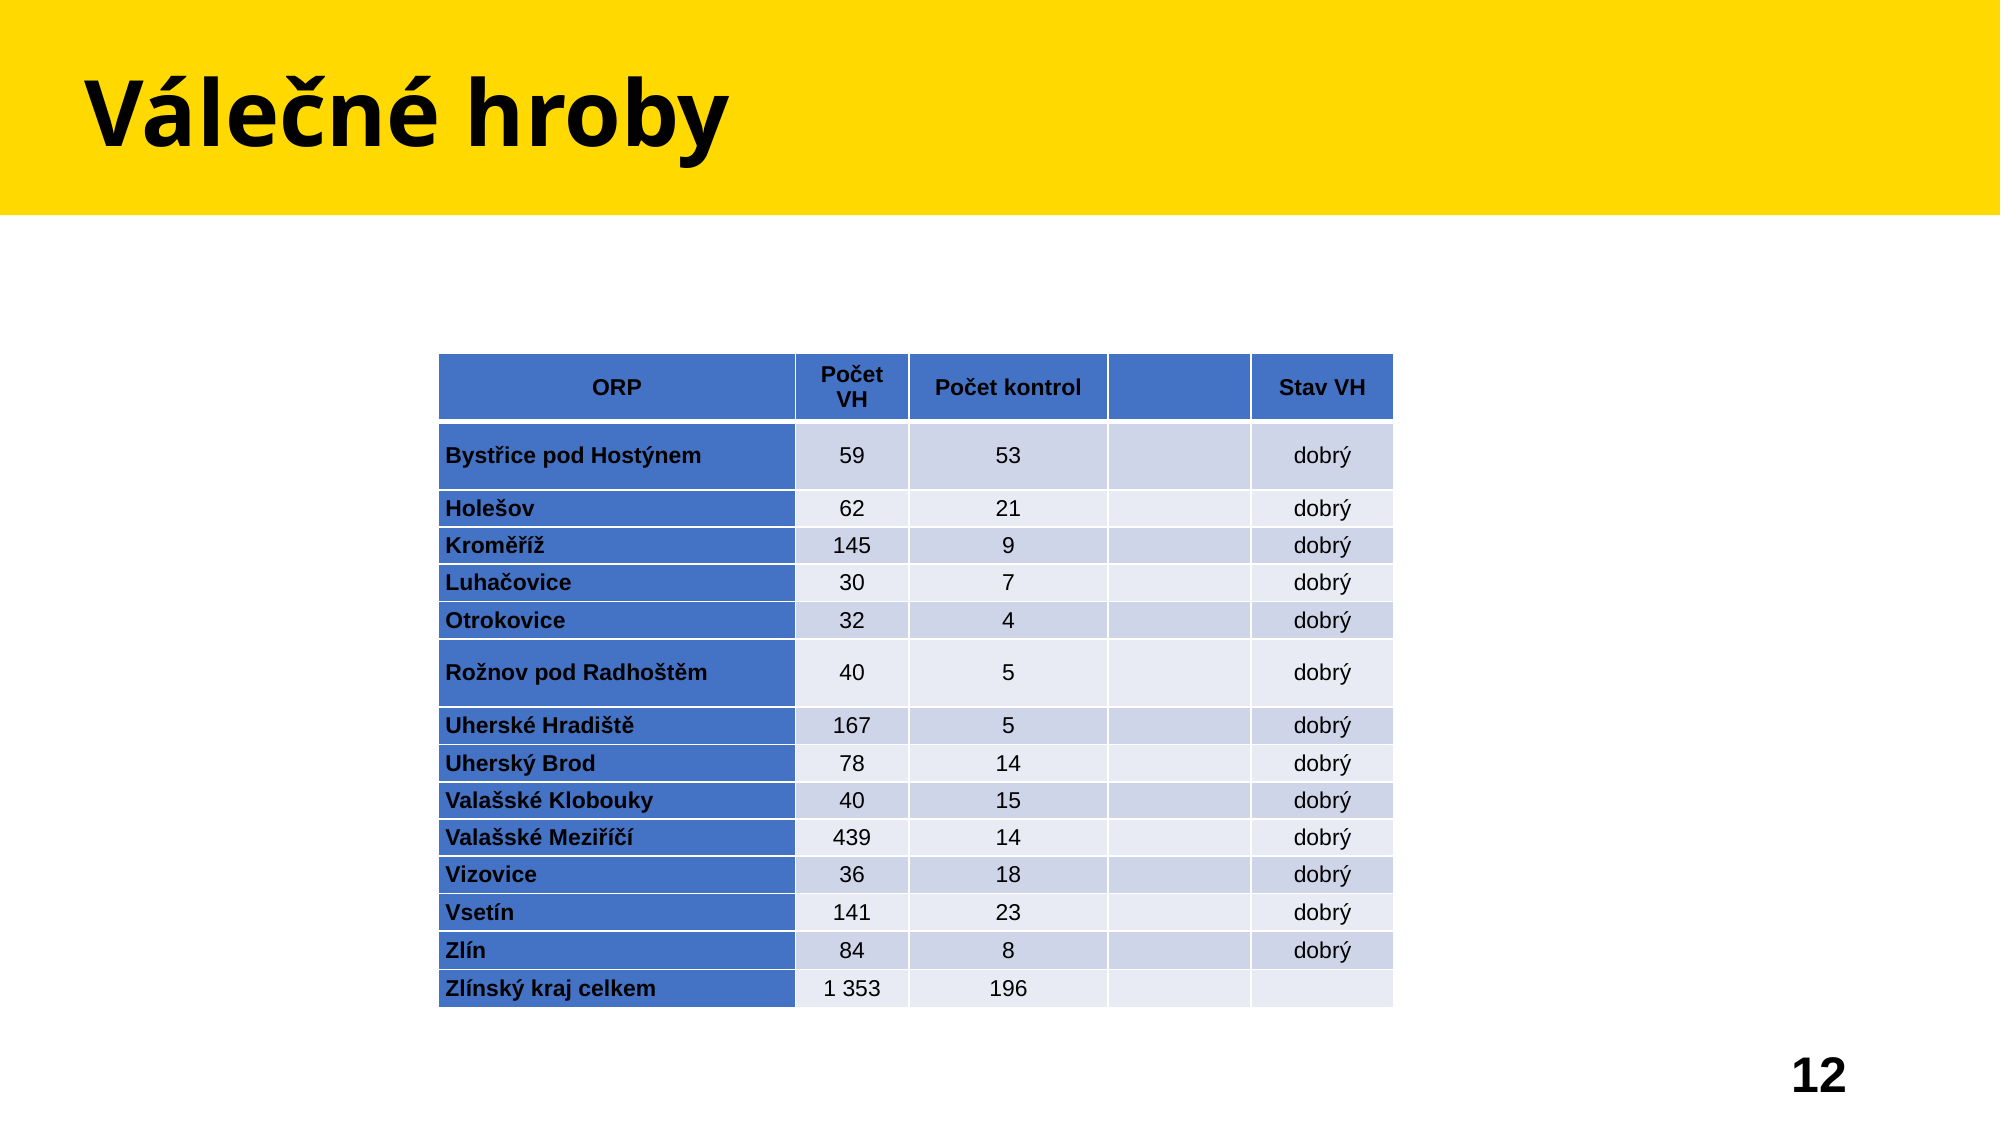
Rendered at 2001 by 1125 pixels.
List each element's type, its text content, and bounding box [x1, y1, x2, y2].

table_cell 36 [796, 857, 908, 893]
table_cell 7 [910, 565, 1107, 601]
table_cell 5 [910, 640, 1107, 706]
table_cell [1109, 894, 1250, 930]
table_cell Uherský Brod [439, 745, 795, 781]
table_cell Zlín [439, 932, 795, 969]
table_cell dobrý [1252, 745, 1393, 781]
table_cell Holešov [439, 491, 795, 526]
table_cell 21 [910, 493, 1107, 526]
table_cell Vsetín [439, 894, 795, 930]
table_cell [1109, 528, 1250, 563]
table_cell 8 [910, 932, 1107, 969]
table_header Stav VH [1252, 354, 1393, 417]
table_cell [1109, 640, 1250, 706]
table_cell Valašské Klobouky [439, 783, 795, 818]
table_cell 40 [796, 783, 908, 818]
table_cell Luhačovice [439, 565, 795, 601]
table_cell [1109, 783, 1250, 818]
table_cell 30 [796, 565, 908, 601]
table_cell 84 [796, 932, 908, 969]
table_cell Rožnov pod Radhoštěm [439, 640, 795, 706]
table_cell [1109, 602, 1250, 638]
table_cell [1109, 565, 1250, 601]
table_cell [1252, 970, 1393, 1007]
table_header ORP [439, 354, 795, 419]
table_cell dobrý [1252, 932, 1393, 969]
table_cell [1109, 493, 1250, 526]
table_cell Vizovice [439, 857, 795, 893]
table_cell 4 [910, 602, 1107, 638]
table_cell dobrý [1252, 493, 1393, 526]
table_cell dobrý [1252, 820, 1393, 855]
table_cell Valašské Meziříčí [439, 820, 795, 855]
table_cell Kroměříž [439, 528, 795, 563]
table_cell [1109, 932, 1250, 969]
table_cell Uherské Hradiště [439, 708, 795, 744]
table_cell 167 [796, 708, 908, 744]
title Válečné hroby [69, 60, 1918, 214]
table_cell [1109, 857, 1250, 893]
table_cell dobrý [1252, 783, 1393, 818]
table_cell 5 [910, 708, 1107, 744]
text_box [665, 417, 2000, 493]
table_header Počet kontrol [910, 354, 1107, 417]
table_cell dobrý [1252, 640, 1393, 706]
table_header [1109, 354, 1250, 417]
table_cell [1109, 708, 1250, 744]
table_cell dobrý [1252, 708, 1393, 744]
table_cell Bystřice pod Hostýnem [439, 424, 665, 489]
table_cell [1109, 820, 1250, 855]
table_cell 23 [910, 894, 1107, 930]
table_cell 9 [910, 528, 1107, 563]
table_cell 32 [796, 602, 908, 638]
table_cell Otrokovice [439, 602, 795, 638]
table_cell 14 [910, 820, 1107, 855]
table_cell [1109, 745, 1250, 781]
table_cell dobrý [1252, 528, 1393, 563]
table_header Počet VH [796, 354, 908, 417]
table_cell Zlínský kraj celkem [439, 970, 795, 1007]
table_cell dobrý [1252, 857, 1393, 893]
table_cell [1109, 970, 1250, 1007]
table_cell 18 [910, 857, 1107, 893]
table_cell 1 353 [796, 970, 908, 1007]
table_cell dobrý [1252, 894, 1393, 930]
table_cell 439 [796, 820, 908, 855]
slide_number 12 [1412, 1042, 1863, 1103]
table_cell 15 [910, 783, 1107, 818]
table_cell 40 [796, 640, 908, 706]
table_cell 78 [796, 745, 908, 781]
table_cell 141 [796, 894, 908, 930]
table_cell 14 [910, 745, 1107, 781]
table_cell 62 [796, 493, 908, 526]
table_cell 196 [910, 970, 1107, 1007]
table_cell dobrý [1252, 565, 1393, 601]
table_cell 145 [796, 528, 908, 563]
table_cell dobrý [1252, 602, 1393, 638]
